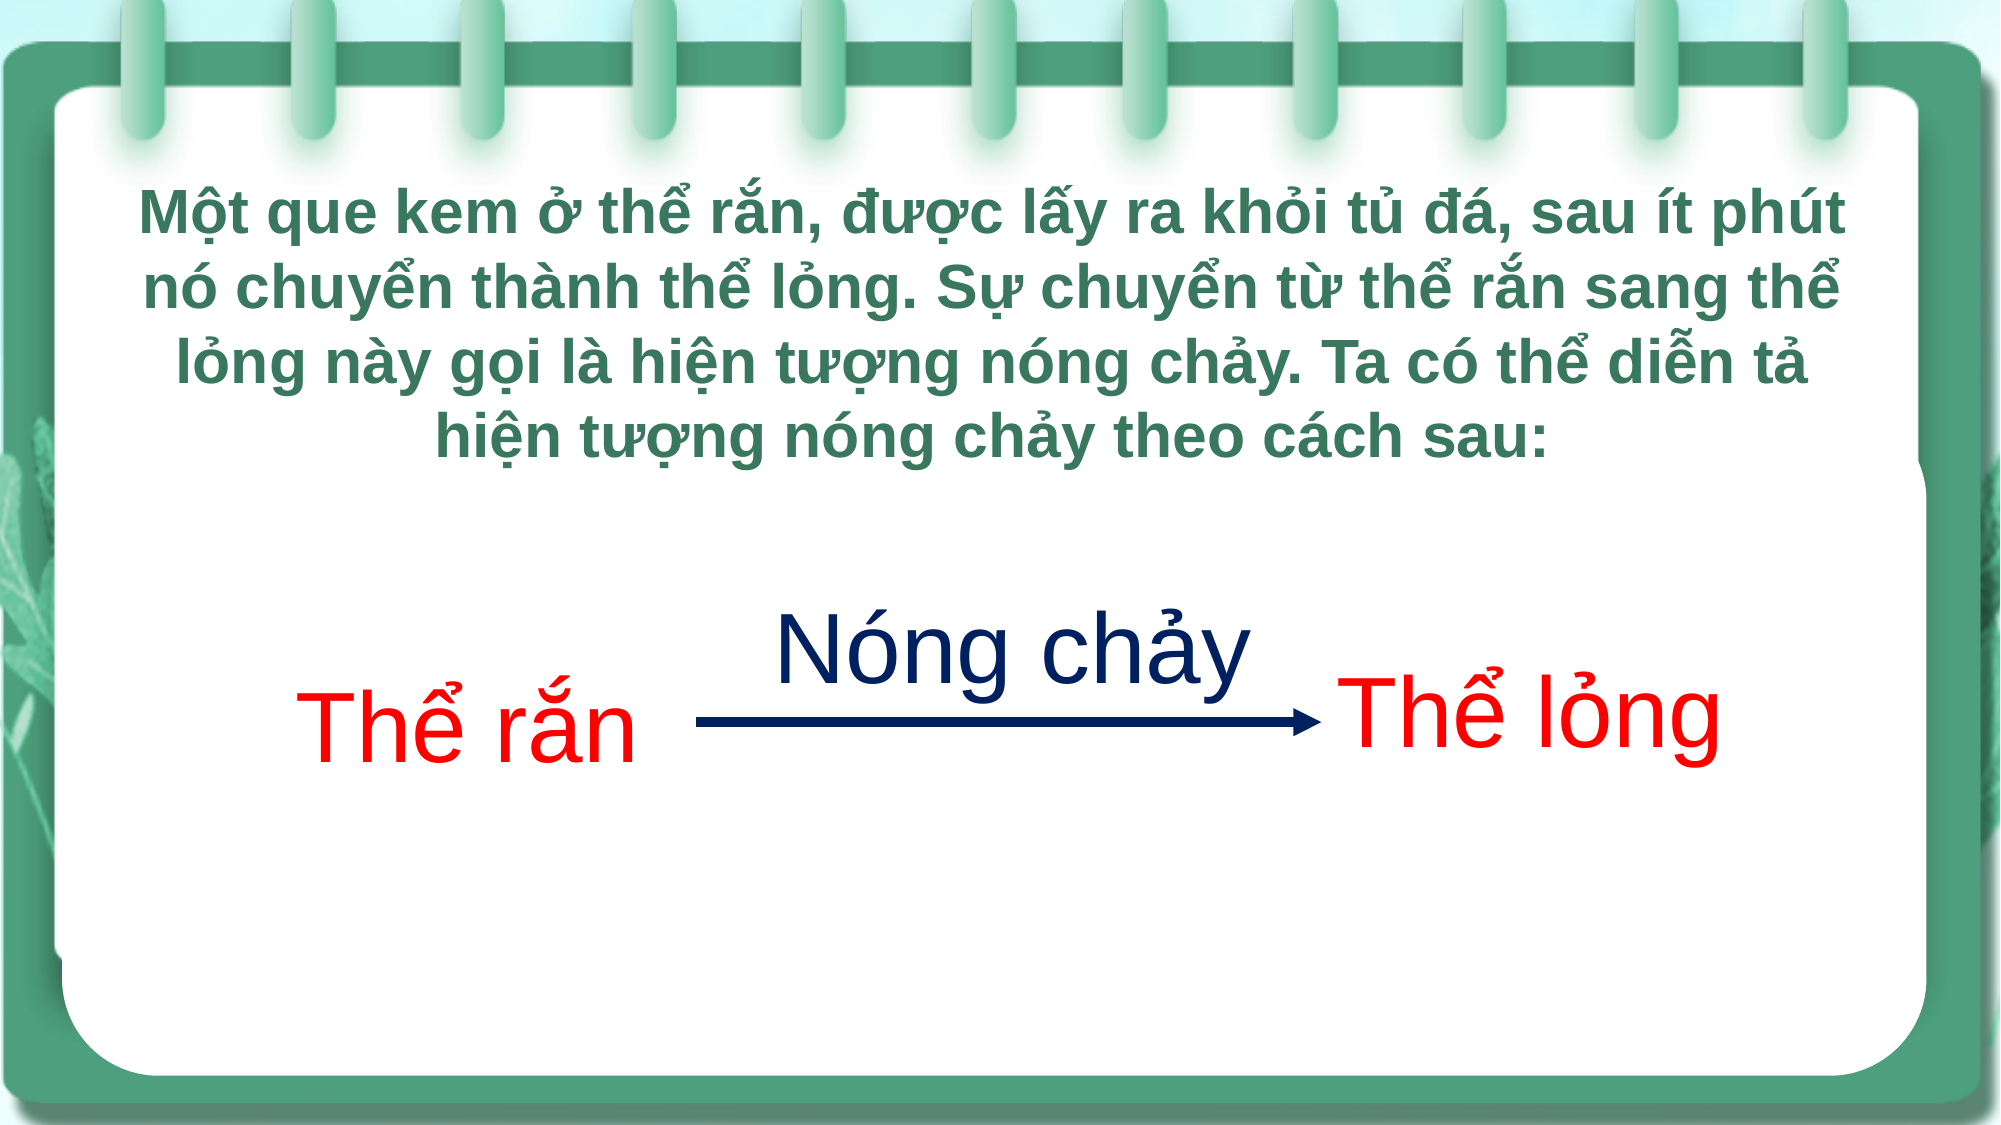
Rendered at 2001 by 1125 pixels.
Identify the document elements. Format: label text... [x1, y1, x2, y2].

text_box Một que kem ở thể rắn, được lấy ra khỏi tủ đá, sau ít phút nó chuyển thành thể lỏng. Sự chuyển từ thể rắn sang thể lỏng này gọi là hiện tượng nóng chảy. Ta có thể diễn tả hiện tượng nóng chảy theo cách sau: [119, 163, 1866, 478]
text_box Thể lỏng [1321, 640, 1748, 776]
picture [0, 0, 2001, 1125]
text_box Nóng chảy [758, 576, 1287, 711]
text_box Thể rắn [280, 655, 707, 791]
